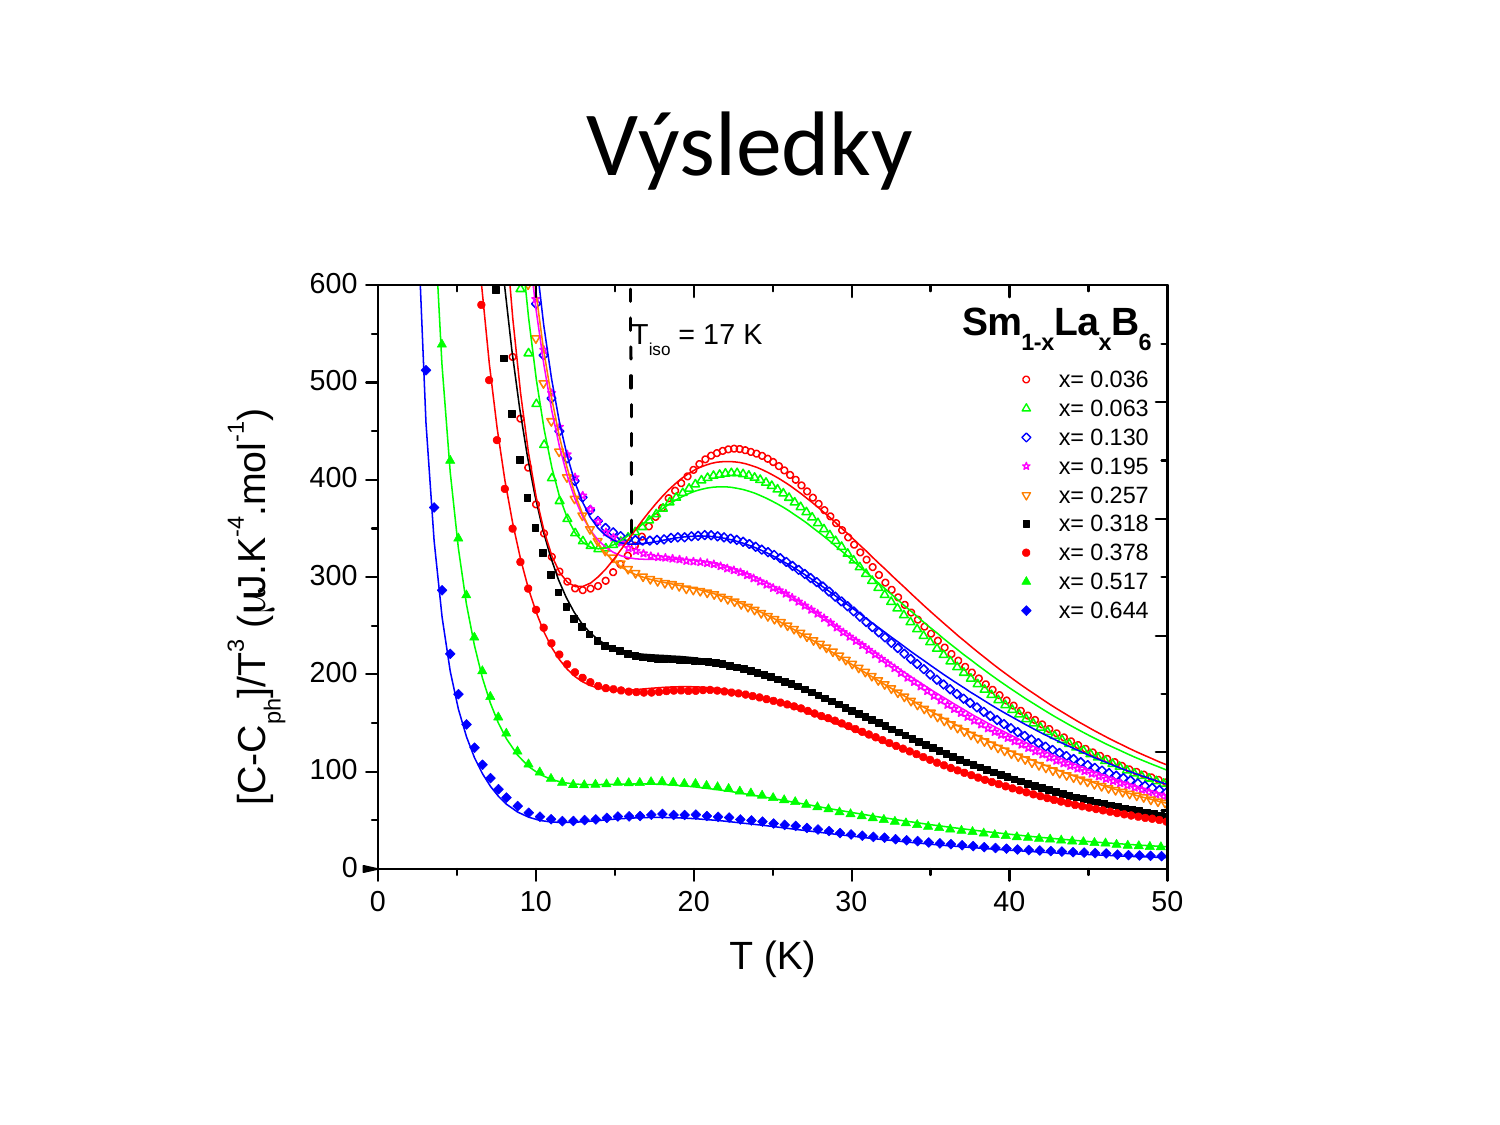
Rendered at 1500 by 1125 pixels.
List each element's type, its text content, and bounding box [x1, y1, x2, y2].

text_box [170, 190, 1329, 1007]
title Výsledky [75, 45, 1425, 233]
